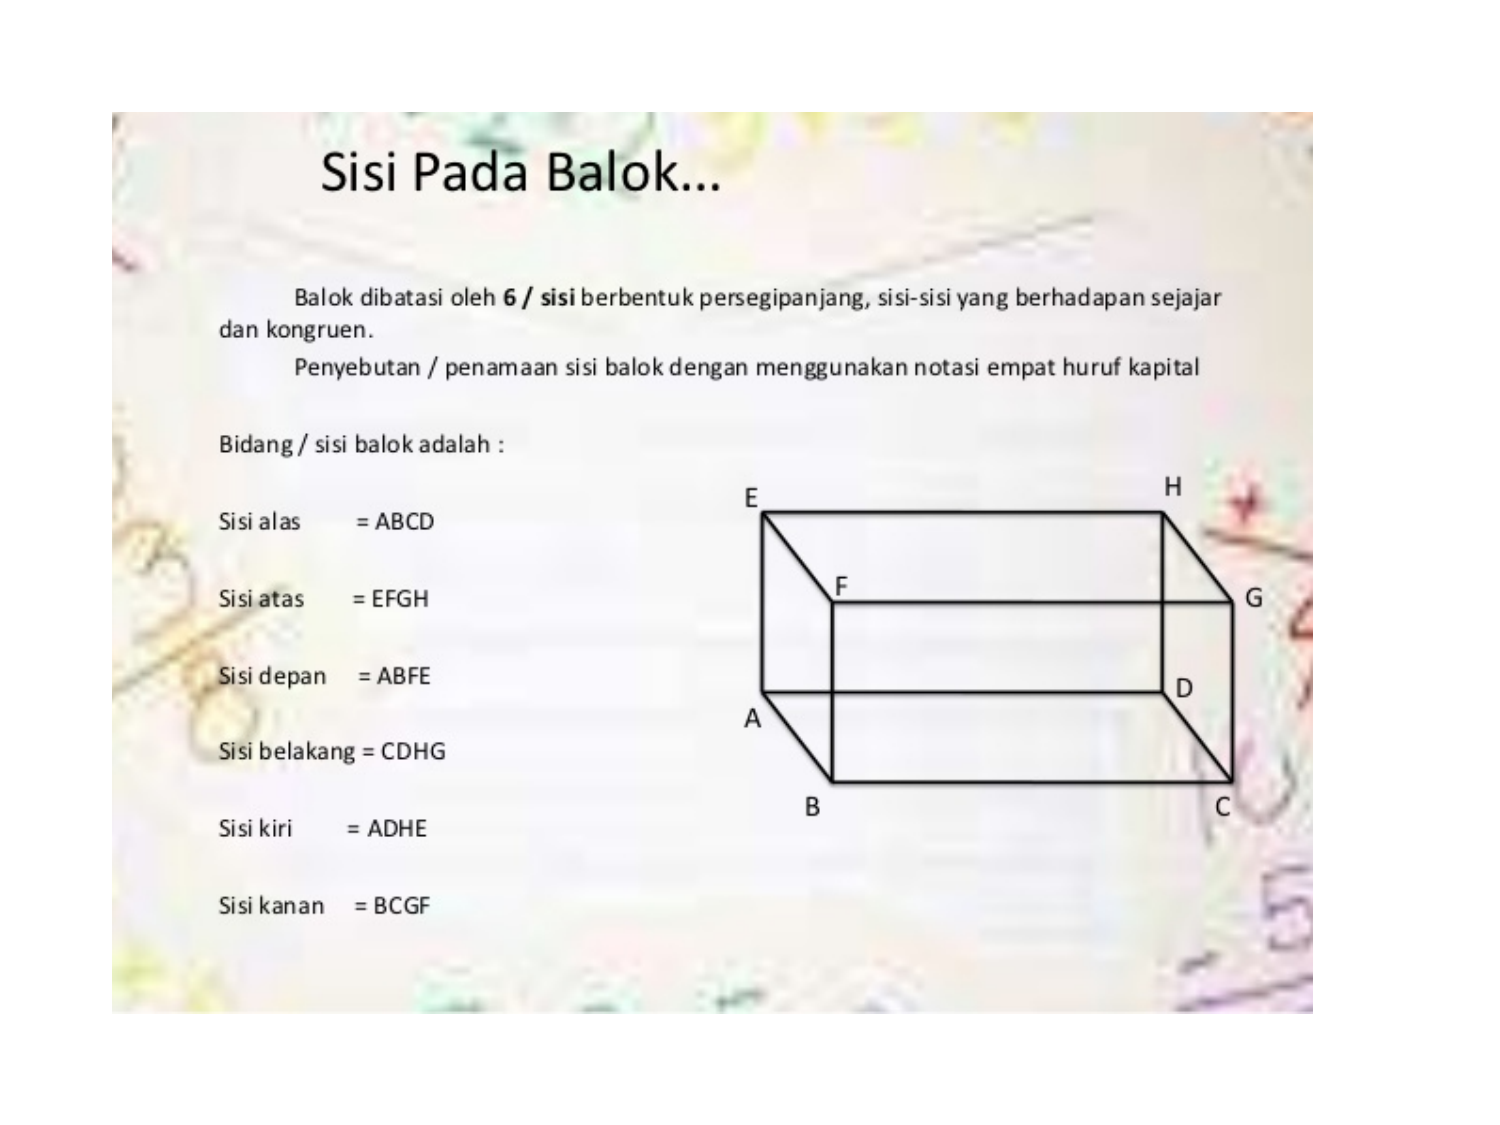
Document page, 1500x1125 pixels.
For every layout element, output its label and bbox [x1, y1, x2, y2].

picture [112, 112, 1313, 1014]
